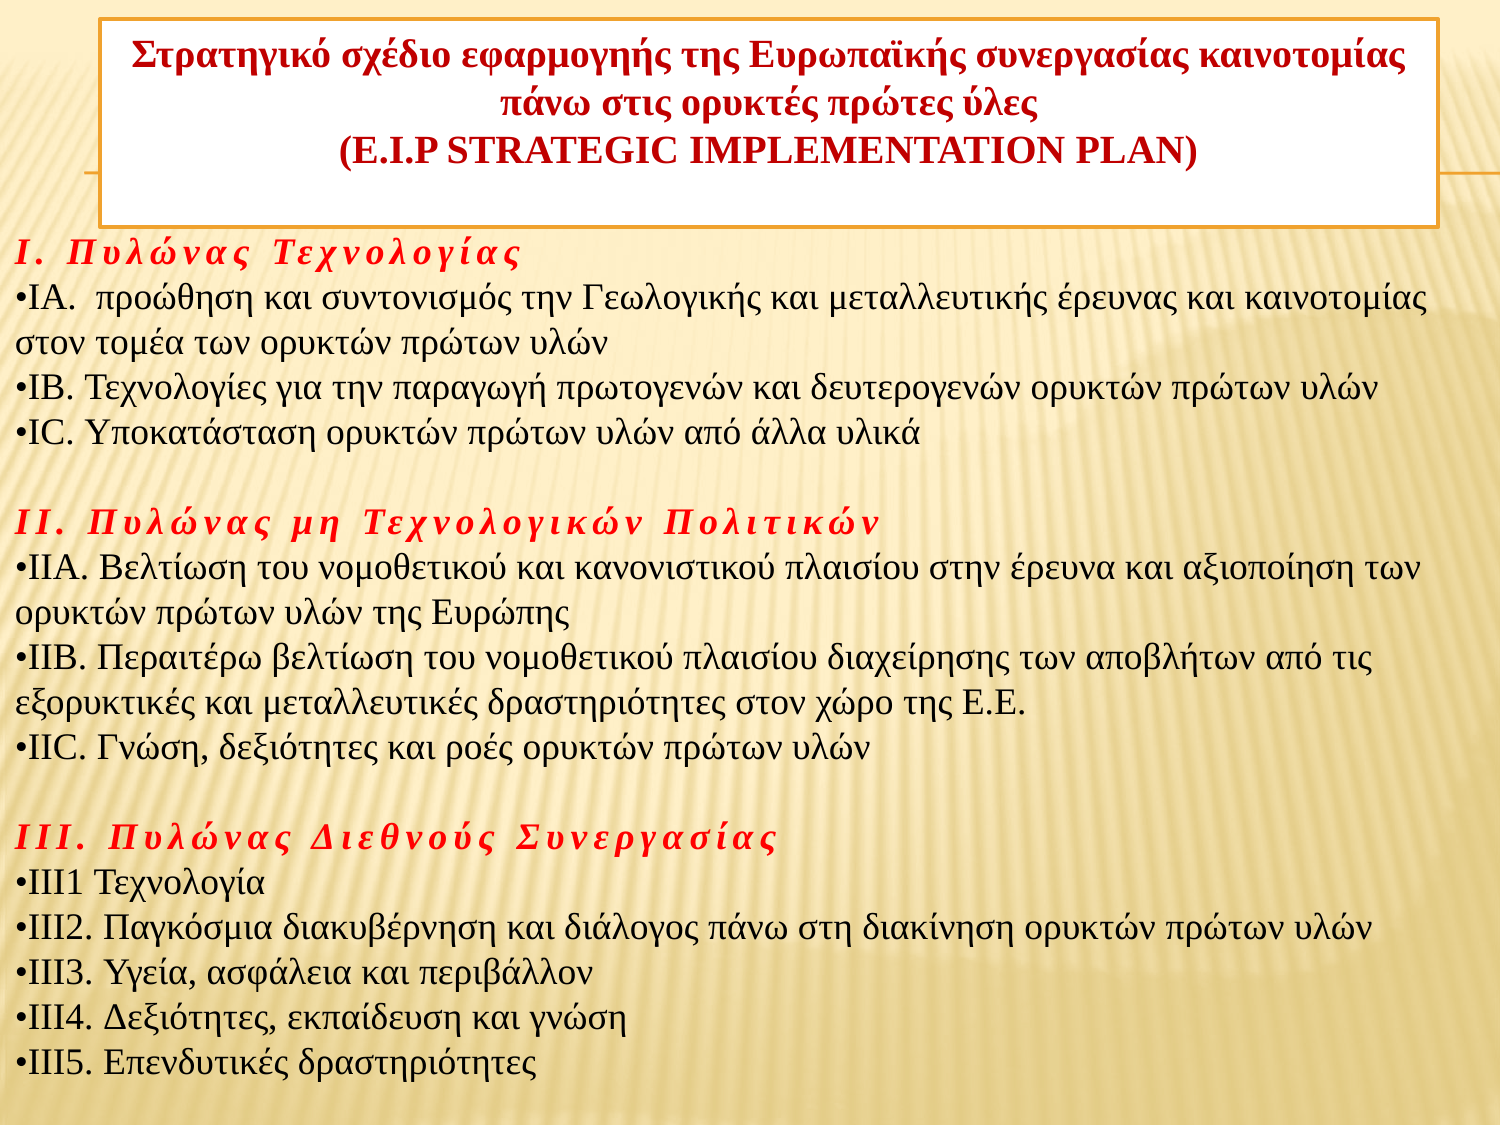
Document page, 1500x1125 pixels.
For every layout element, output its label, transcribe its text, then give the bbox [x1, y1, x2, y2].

text_box Ι. Πυλώνας Τεχνολογίας •IA. προώθηση και συντονισμός την Γεωλογικής και μεταλλευτικής έρευνας και καινοτομίας στον τομέα των ορυκτών πρώτων υλών •IB. Τεχνολογίες για την παραγωγή πρωτογενών και δευτερογενών ορυκτών πρώτων υλών •IC. Υποκατάσταση ορυκτών πρώτων υλών από άλλα υλικά ΙΙ. Πυλώνας μη Τεχνολογικών Πολιτικών •IIA. Βελτίωση του νομοθετικού και κανονιστικού πλαισίου στην έρευνα και αξιοποίηση των ορυκτών πρώτων υλών της Ευρώπης •IIB. Περαιτέρω βελτίωση του νομοθετικού πλαισίου διαχείρησης των αποβλήτων από τις εξορυκτικές και μεταλλευτικές δραστηριότητες στον χώρο της Ε.Ε. •IIC. Γνώση, δεξιότητες και ροές ορυκτών πρώτων υλών ΙΙΙ. Πυλώνας Διεθνούς Συνεργασίας •III1 Τεχνολογία •III2. Παγκόσμια διακυβέρνηση και διάλογος πάνω στη διακίνηση ορυκτών πρώτων υλών •III3. Υγεία, ασφάλεια και περιβάλλον •III4. Δεξιότητες, εκπαίδευση και γνώση •III5. Επενδυτικές δραστηριότητες [0, 219, 1500, 1125]
title Στρατηγικό σχέδιο εφαρμογηής της Ευρωπαϊκής συνεργασίας καινοτομίας πάνω στις ορυκτές πρώτες ύλες (E.I.P Strategic Implementation plan) [98, 17, 1440, 219]
